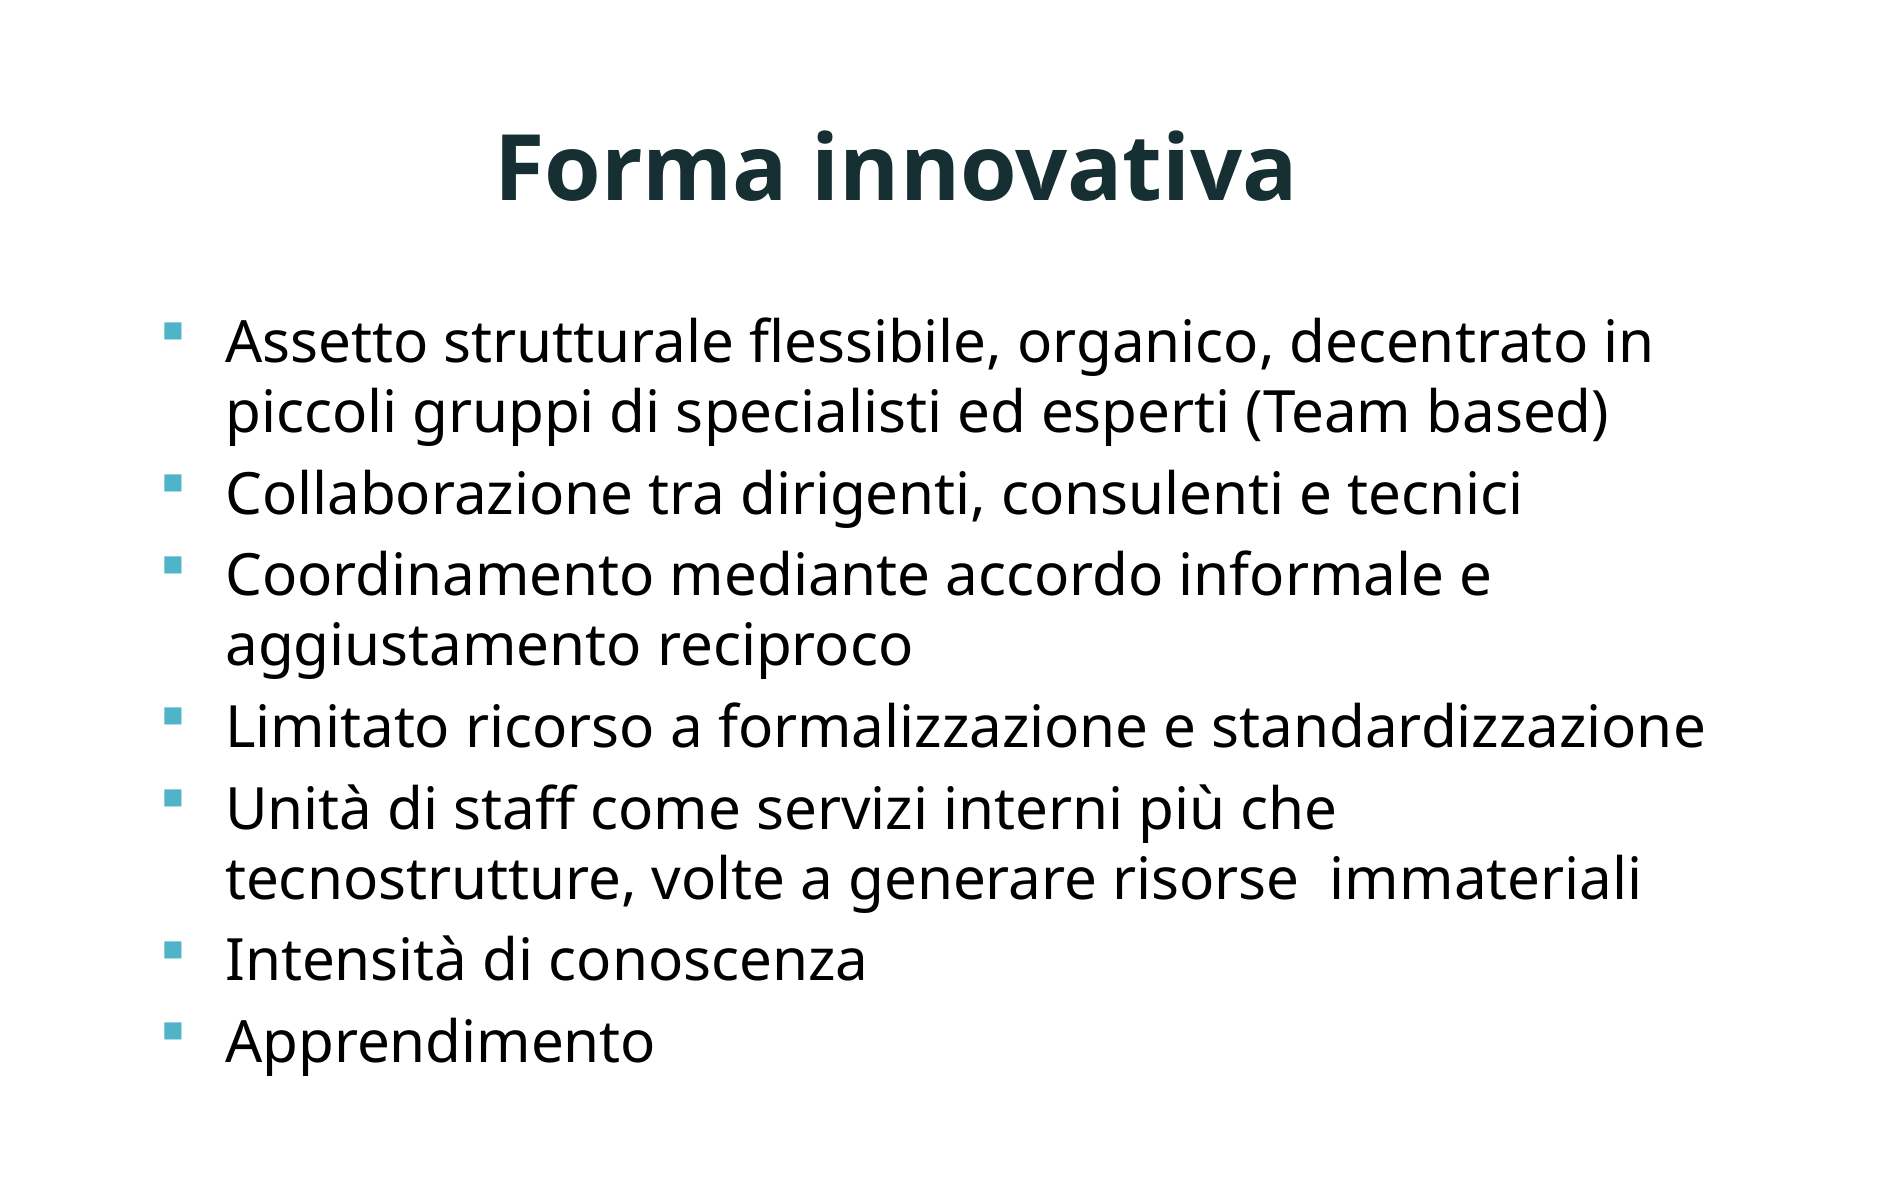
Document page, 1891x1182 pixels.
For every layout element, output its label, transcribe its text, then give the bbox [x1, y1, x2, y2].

text_box Assetto strutturale flessibile, organico, decentrato in piccoli gruppi di specialisti ed esperti (Team based) Collaborazione tra dirigenti, consulenti e tecnici Coordinamento mediante accordo informale e aggiustamento reciproco Limitato ricorso a formalizzazione e standardizzazione Unità di staff come servizi interni più che tecnostrutture, volte a generare risorse immateriali Intensità di conoscenza Apprendimento [141, 295, 1778, 1111]
text_box Forma innovativa [93, 65, 1700, 263]
